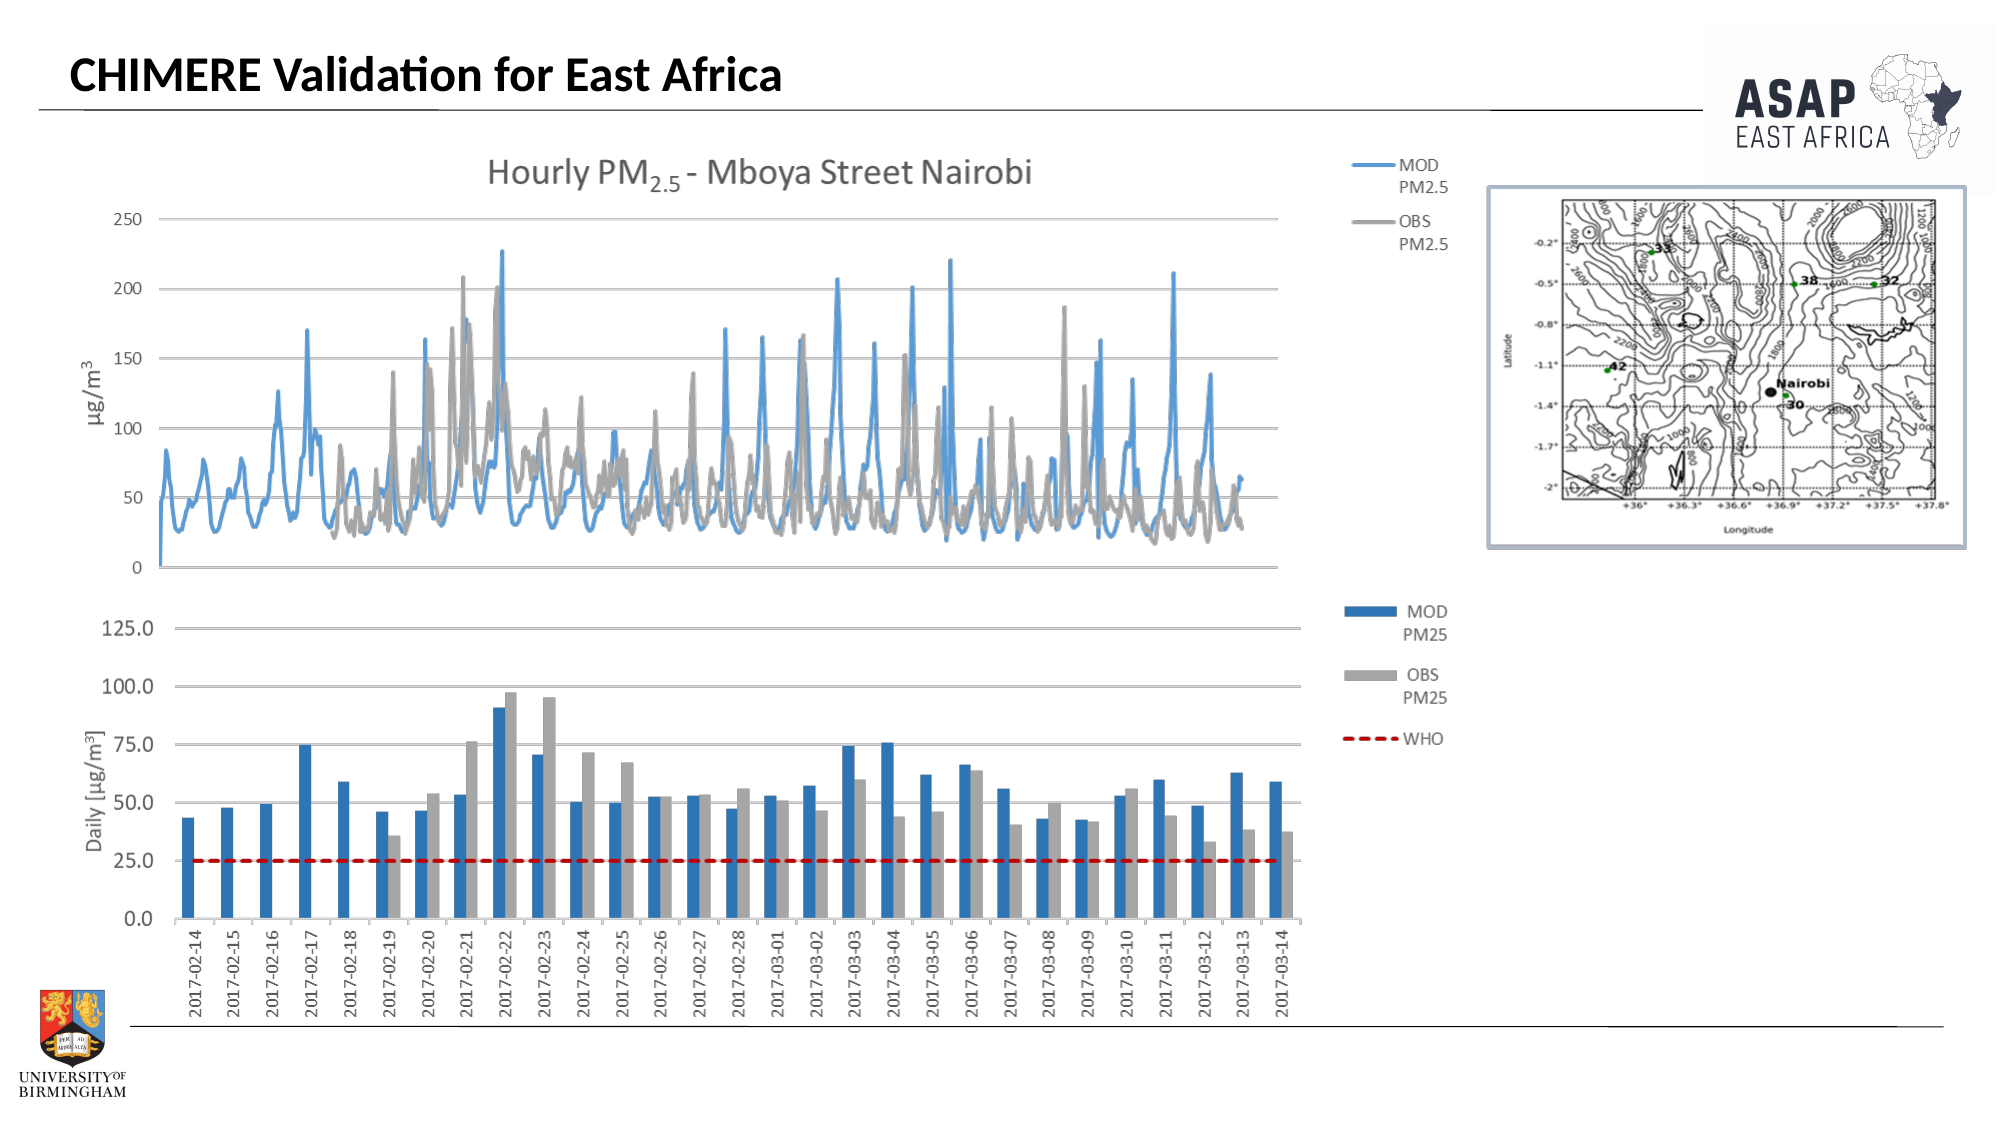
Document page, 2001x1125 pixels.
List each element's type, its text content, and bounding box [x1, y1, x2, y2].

picture [15, 24, 1995, 1101]
text_box CHIMERE Validation for East Africa [55, 34, 799, 109]
